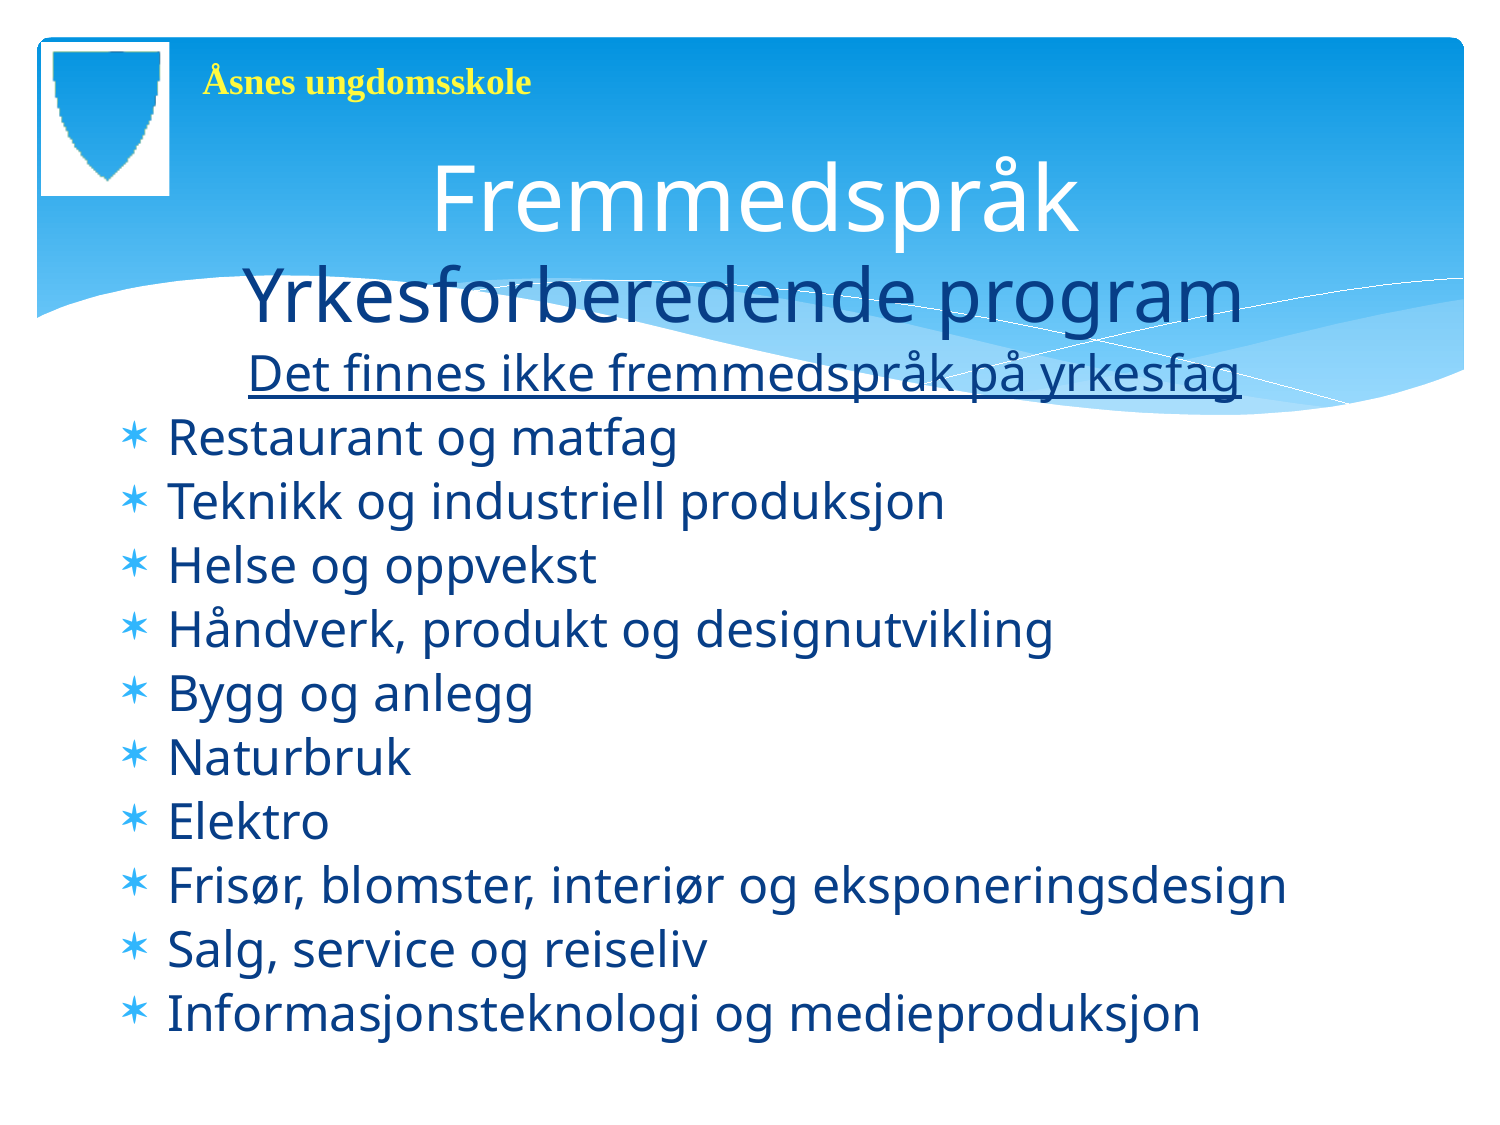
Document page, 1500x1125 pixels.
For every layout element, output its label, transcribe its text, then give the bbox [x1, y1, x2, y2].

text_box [40, 42, 171, 198]
list Yrkesforberedende program Det finnes ikke fremmedspråk på yrkesfag Restaurant og matfag Teknikk og industriell produksjon Helse og oppvekst Håndverk, produkt og designutvikling Bygg og anlegg Naturbruk Elektro Frisør, blomster, interiør og eksponeringsdesign Salg, service og reiseliv Informasjonsteknologi og medieproduksjon [106, 249, 1383, 926]
title Fremmedspråk [123, 101, 1388, 288]
text_box [175, 124, 638, 200]
text_box Åsnes ungdomsskole [187, 49, 713, 110]
text_box [191, 86, 725, 162]
text_box [124, 24, 663, 100]
text_box [387, 549, 600, 625]
